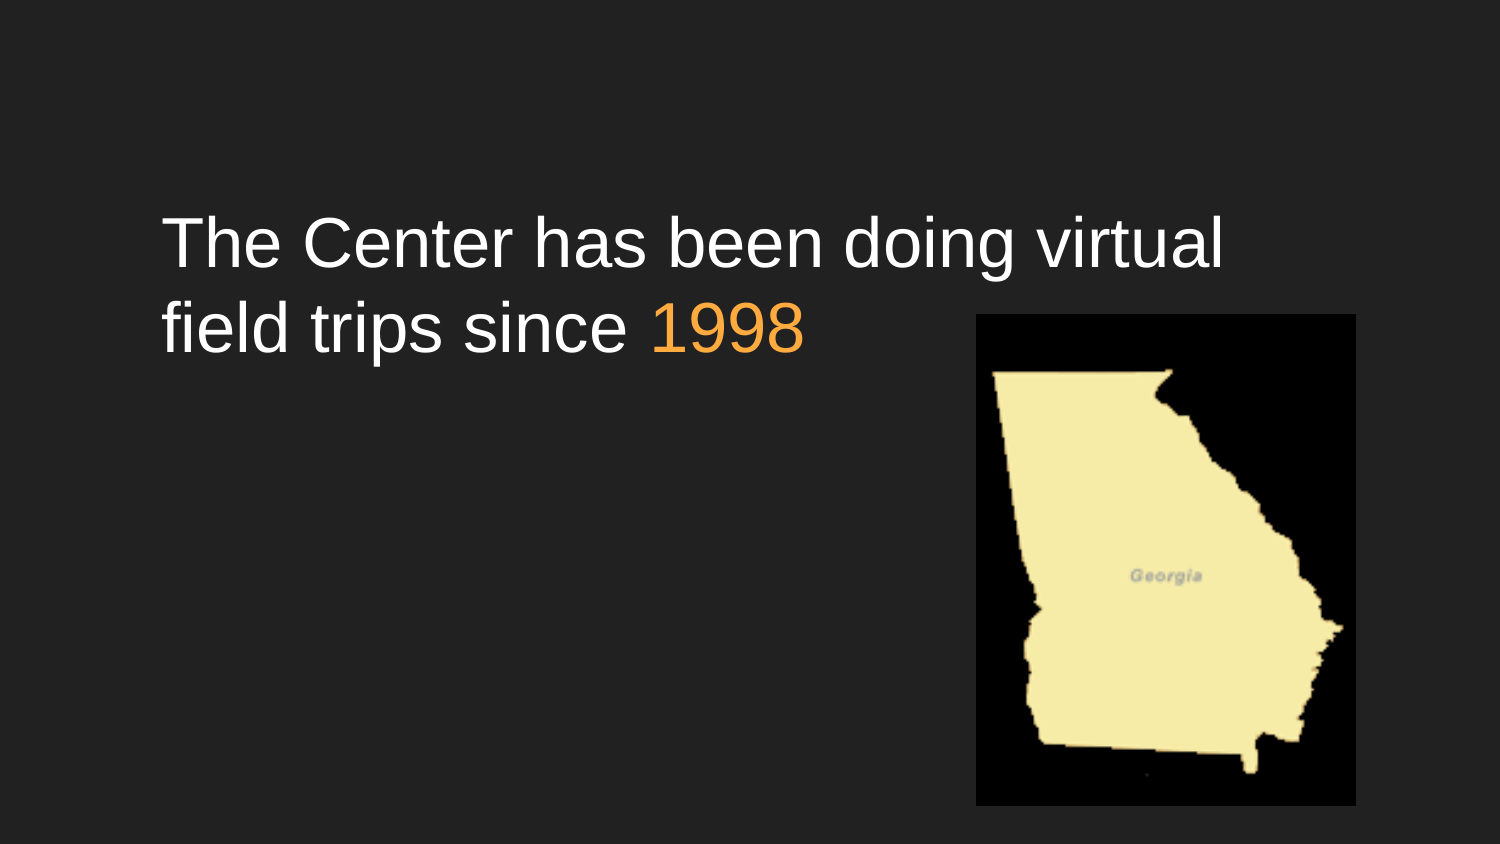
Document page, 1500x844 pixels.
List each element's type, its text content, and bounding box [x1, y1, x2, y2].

picture [976, 314, 1356, 806]
text_box The Center has been doing virtual field trips since 1998 [146, 181, 1367, 382]
